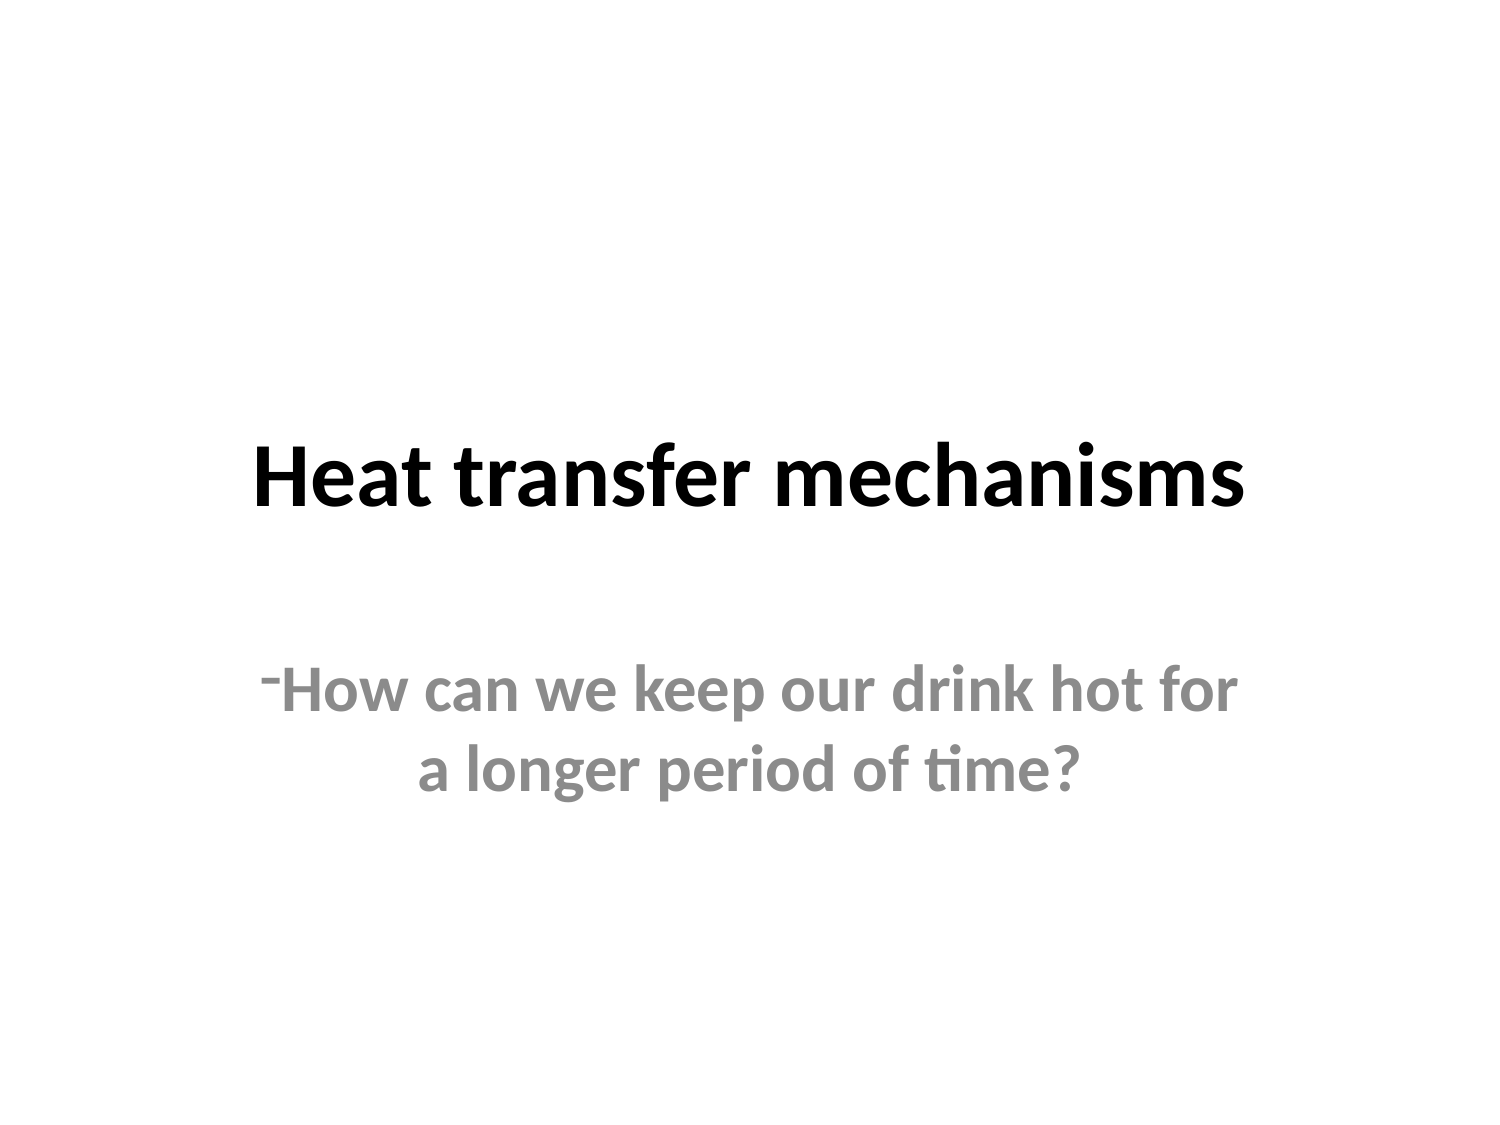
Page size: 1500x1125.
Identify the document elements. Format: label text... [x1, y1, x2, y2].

title Heat transfer mechanisms [112, 349, 1388, 591]
subtitle How can we keep our drink hot for a longer period of time? [225, 637, 1275, 925]
